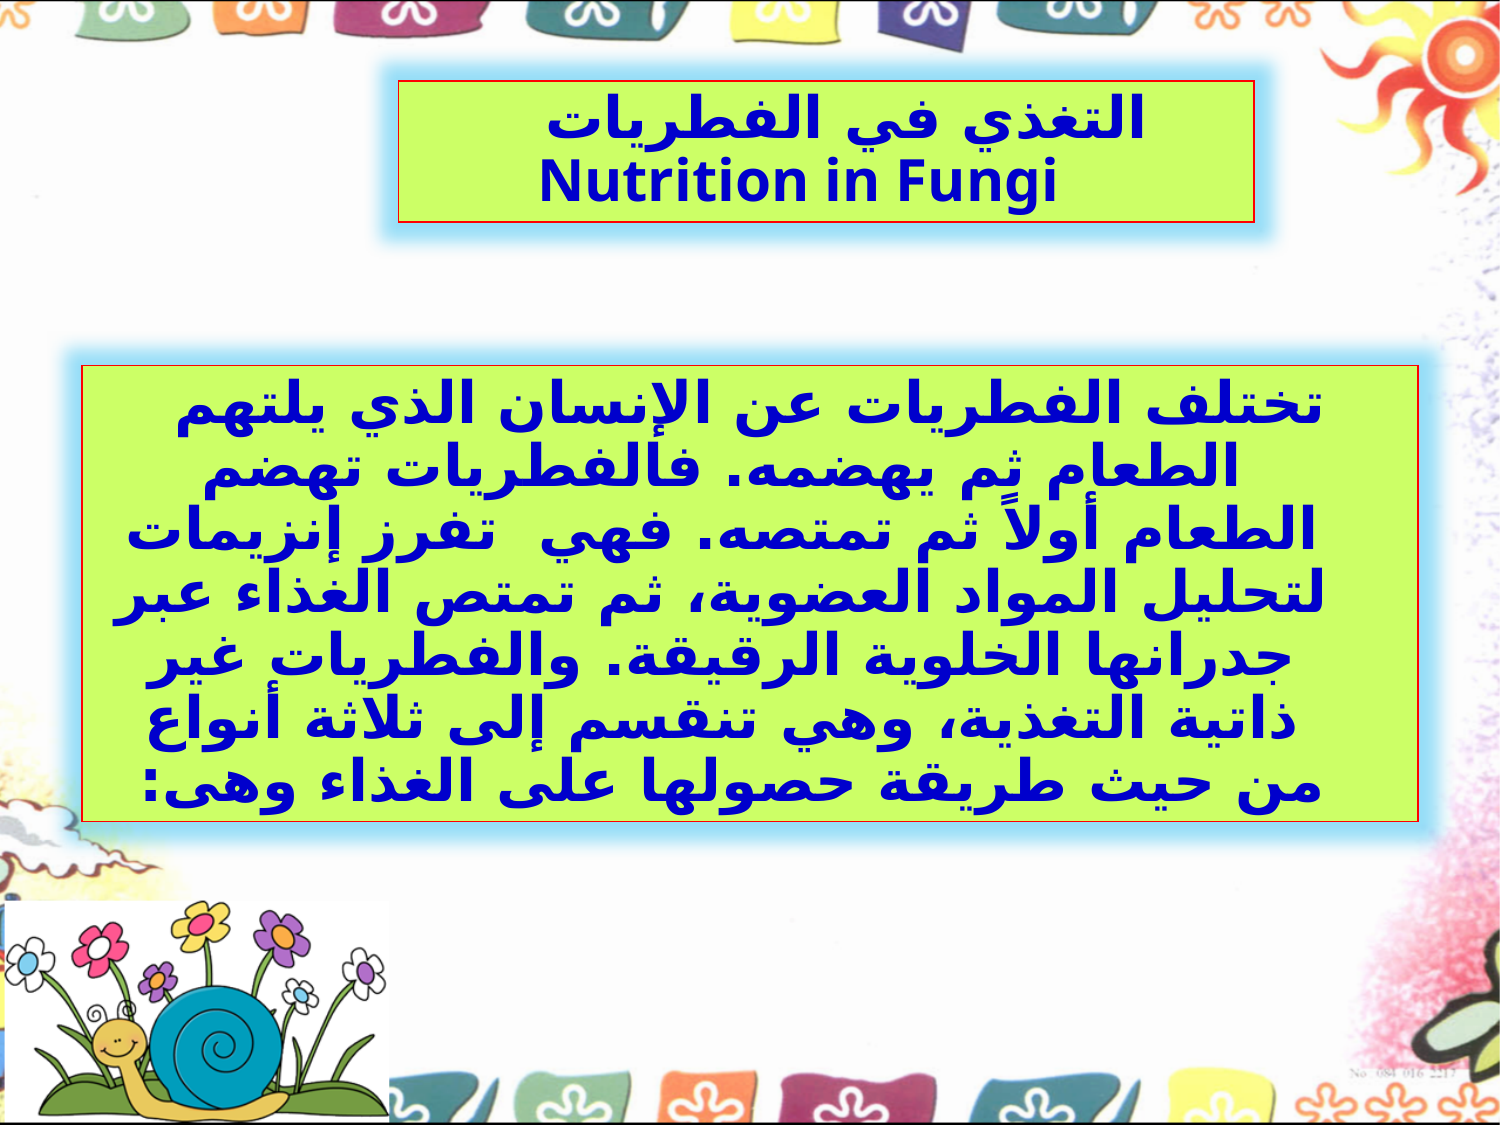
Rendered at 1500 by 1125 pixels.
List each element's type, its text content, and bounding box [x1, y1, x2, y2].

text_box التغذي في الفطريات Nutrition in Fungi [398, 81, 1254, 222]
text_box تختلف الفطريات عن الإنسان الذي يلتهم الطعام ثم يهضمه. فالفطريات تهضم الطعام أولاً ثم تمتصه. فهي تفرز إنزيمات لتحليل المواد العضوية، ثم تمتص الغذاء عبر جدرانها الخلوية الرقيقة. والفطريات غير ذاتية التغذية، وهي تنقسم إلى ثلاثة أنواع من حيث طريقة حصولها على الغذاء وهى: [81, 365, 1418, 822]
picture [0, 0, 1500, 1125]
